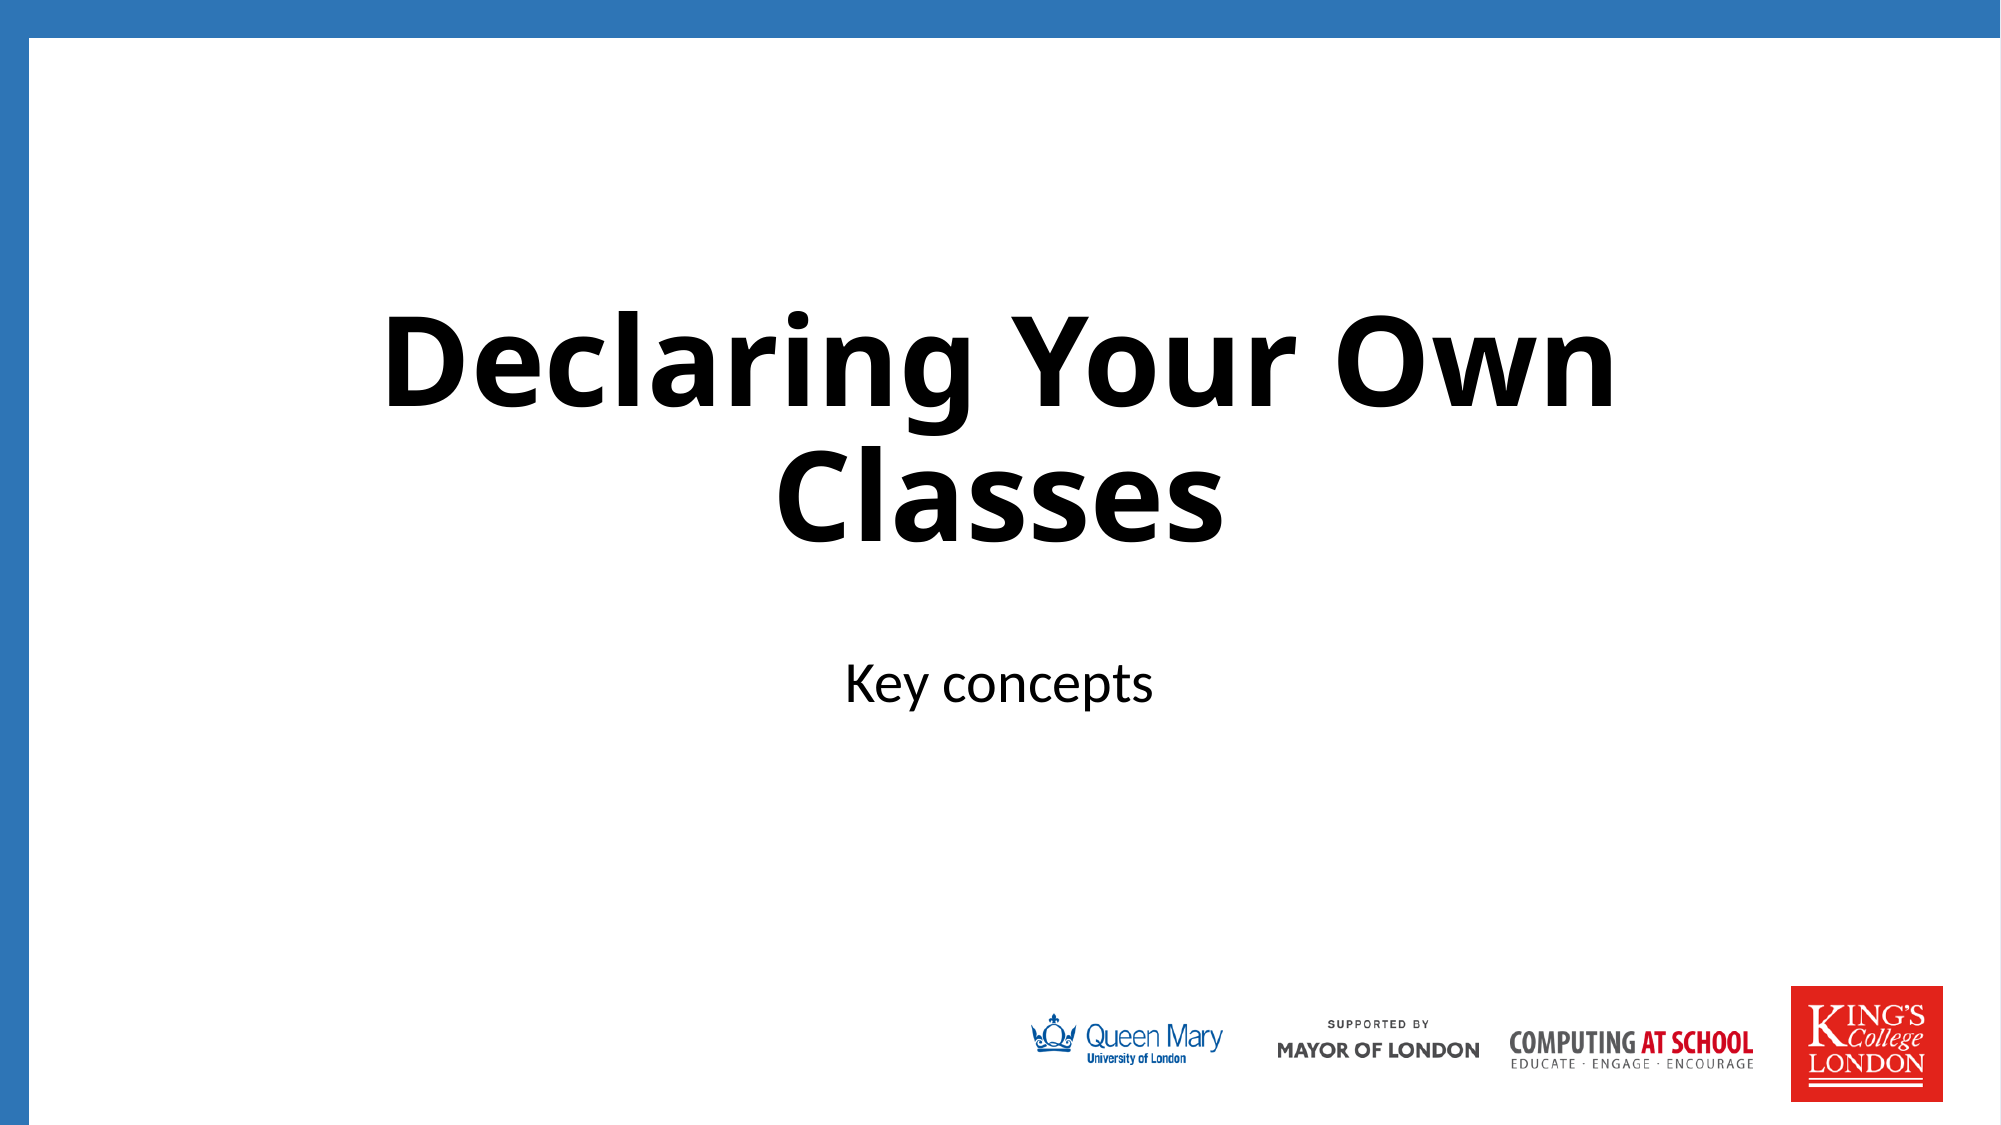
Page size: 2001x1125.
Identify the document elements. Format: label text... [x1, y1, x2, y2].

picture [989, 970, 1982, 1125]
subtitle Key concepts [249, 645, 1750, 863]
title Declaring Your Own Classes [249, 184, 1750, 576]
